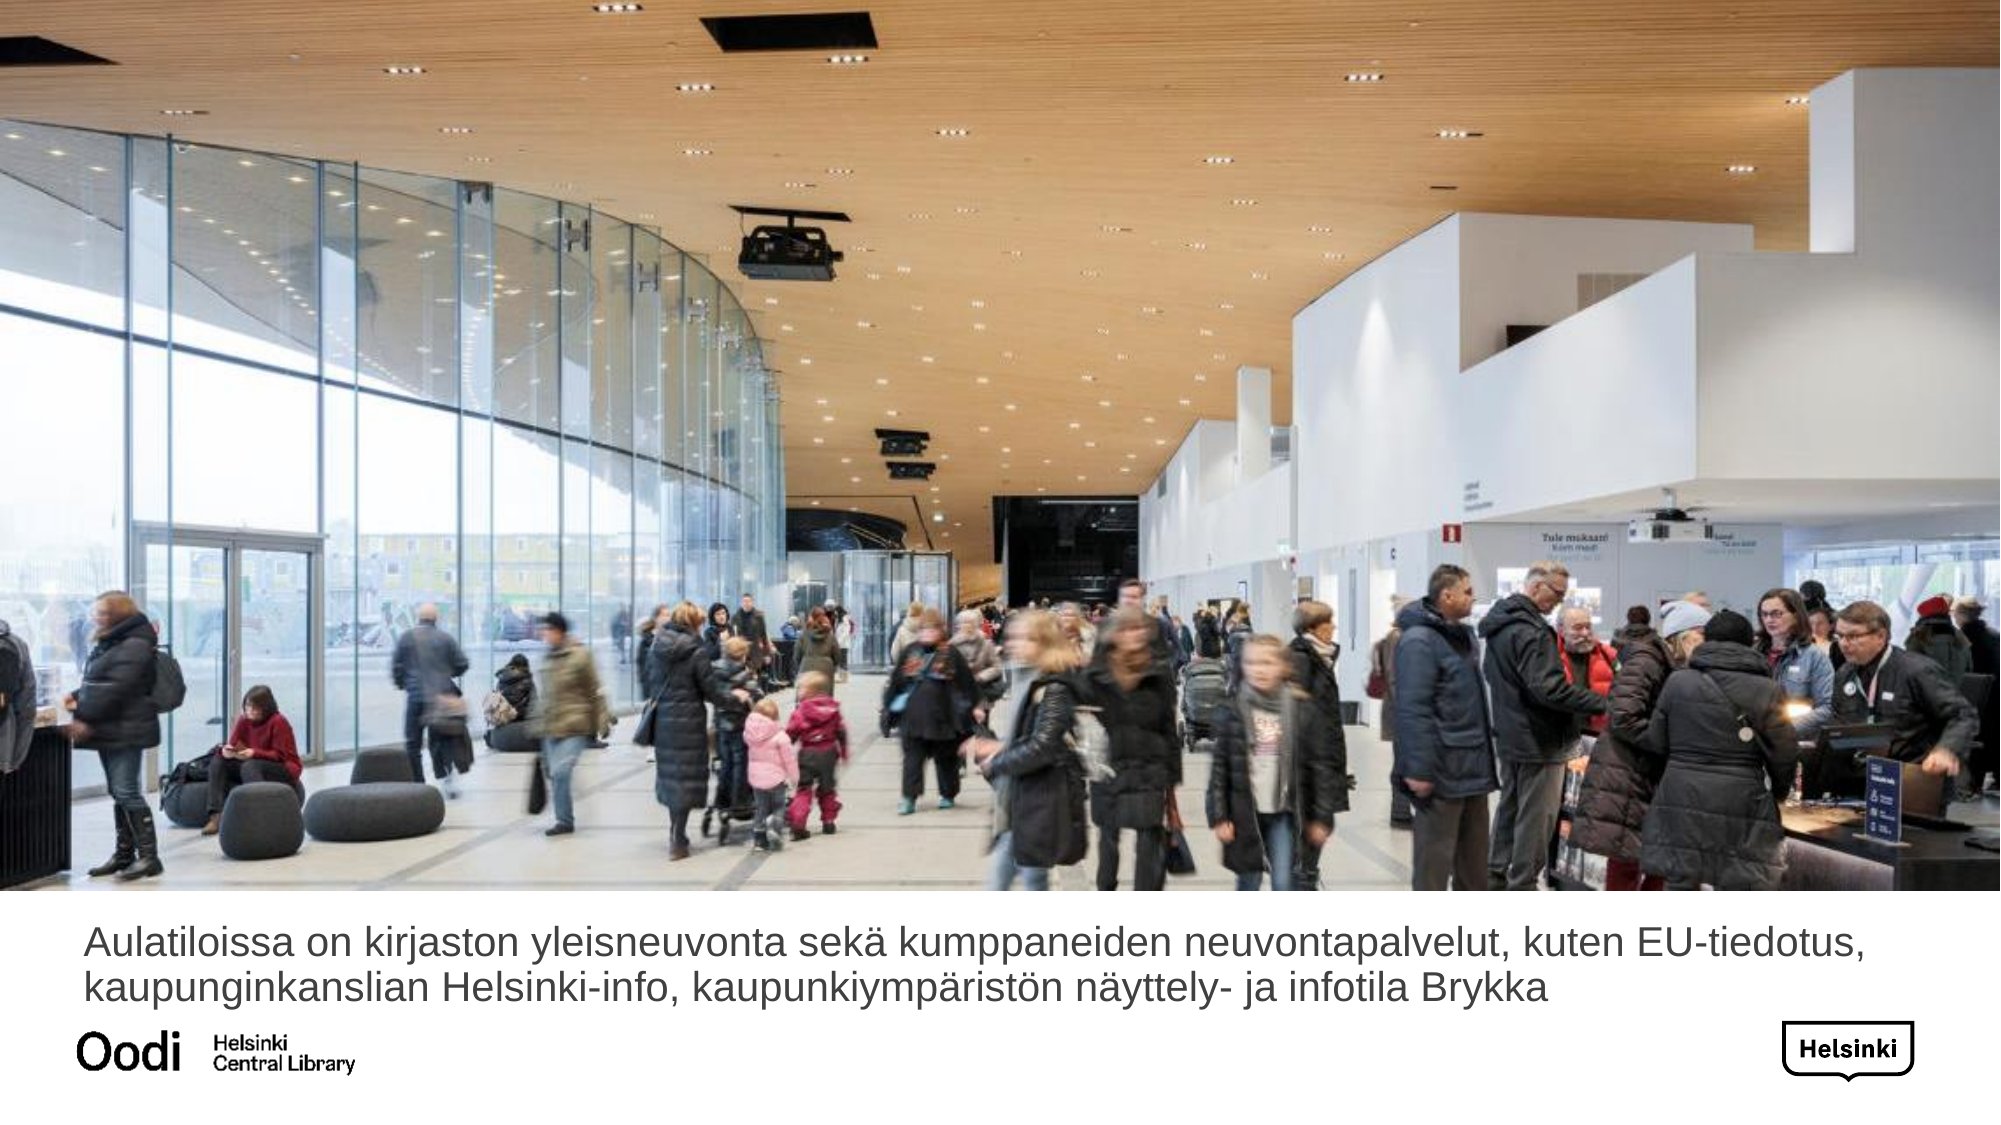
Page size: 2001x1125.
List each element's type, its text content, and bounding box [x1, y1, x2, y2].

picture [0, 0, 2000, 891]
picture [52, 999, 399, 1107]
title Aulatiloissa on kirjaston yleisneuvonta sekä kumppaneiden neuvontapalvelut, kuten EU-tiedotus, kaupunginkanslian Helsinki-info, kaupunkiympäristön näyttely- ja infotila Brykka [83, 897, 1927, 1033]
